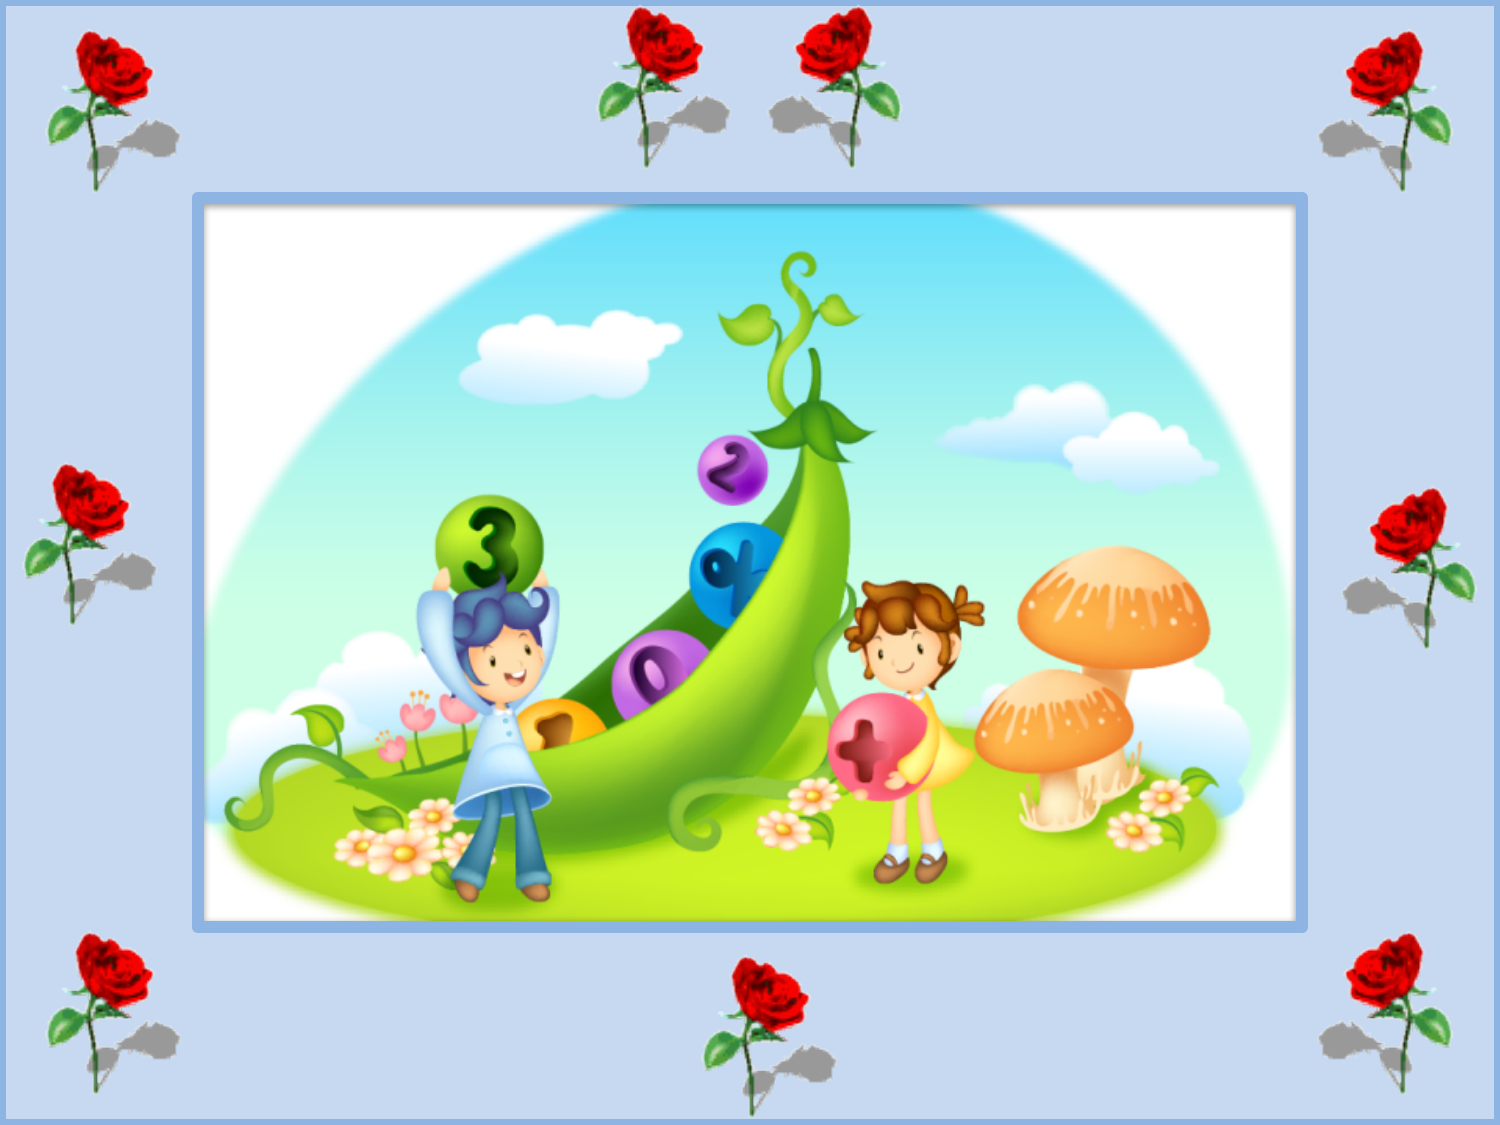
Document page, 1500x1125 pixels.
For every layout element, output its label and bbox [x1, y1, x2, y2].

text_box [860, 664, 1500, 1125]
text_box [0, 640, 674, 1125]
text_box [0, 0, 571, 455]
text_box [928, 0, 1500, 479]
picture [0, 0, 1500, 1125]
